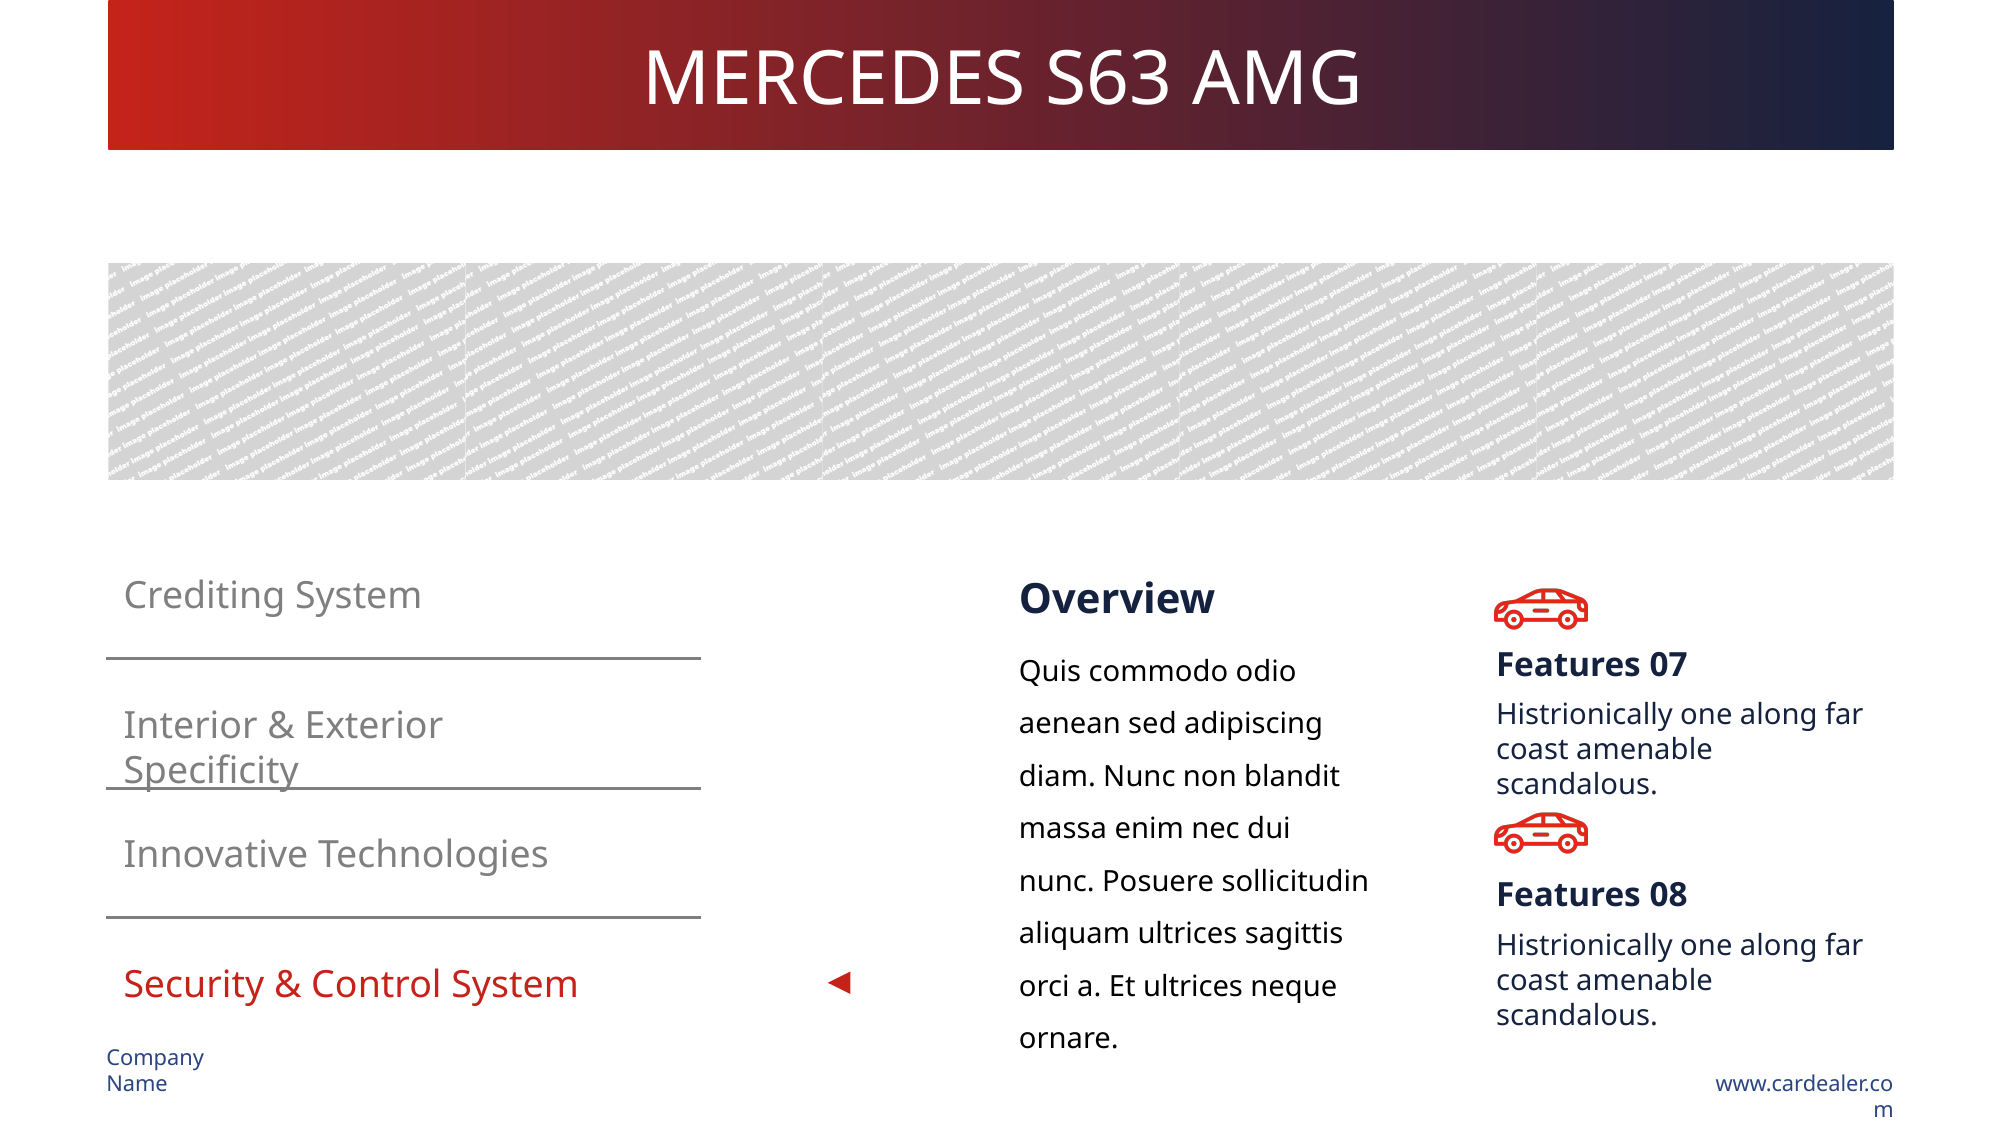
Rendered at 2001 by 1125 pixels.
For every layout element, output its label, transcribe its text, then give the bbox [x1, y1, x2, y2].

text_box Features 07 Histrionically one along far coast amenable scandalous. [1481, 635, 1893, 774]
picture [1493, 786, 1588, 880]
picture [108, 263, 1894, 481]
picture [1493, 562, 1588, 656]
text_box Crediting System [108, 563, 600, 624]
text_box [827, 971, 851, 995]
text_box Security & Control System [108, 952, 600, 1013]
text_box Overview Quis commodo odio aenean sed adipiscing diam. Nunc non blandit massa enim nec dui nunc. Posuere sollicitudin aliquam ultrices sagittis orci a. Et ultrices neque ornare. [1004, 564, 1387, 1009]
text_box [108, 0, 1894, 151]
text_box Innovative Technologies [108, 822, 600, 884]
text_box Features 08 Histrionically one along far coast amenable scandalous. [1481, 866, 1893, 1005]
text_box Interior & Exterior Specificity [108, 693, 600, 754]
